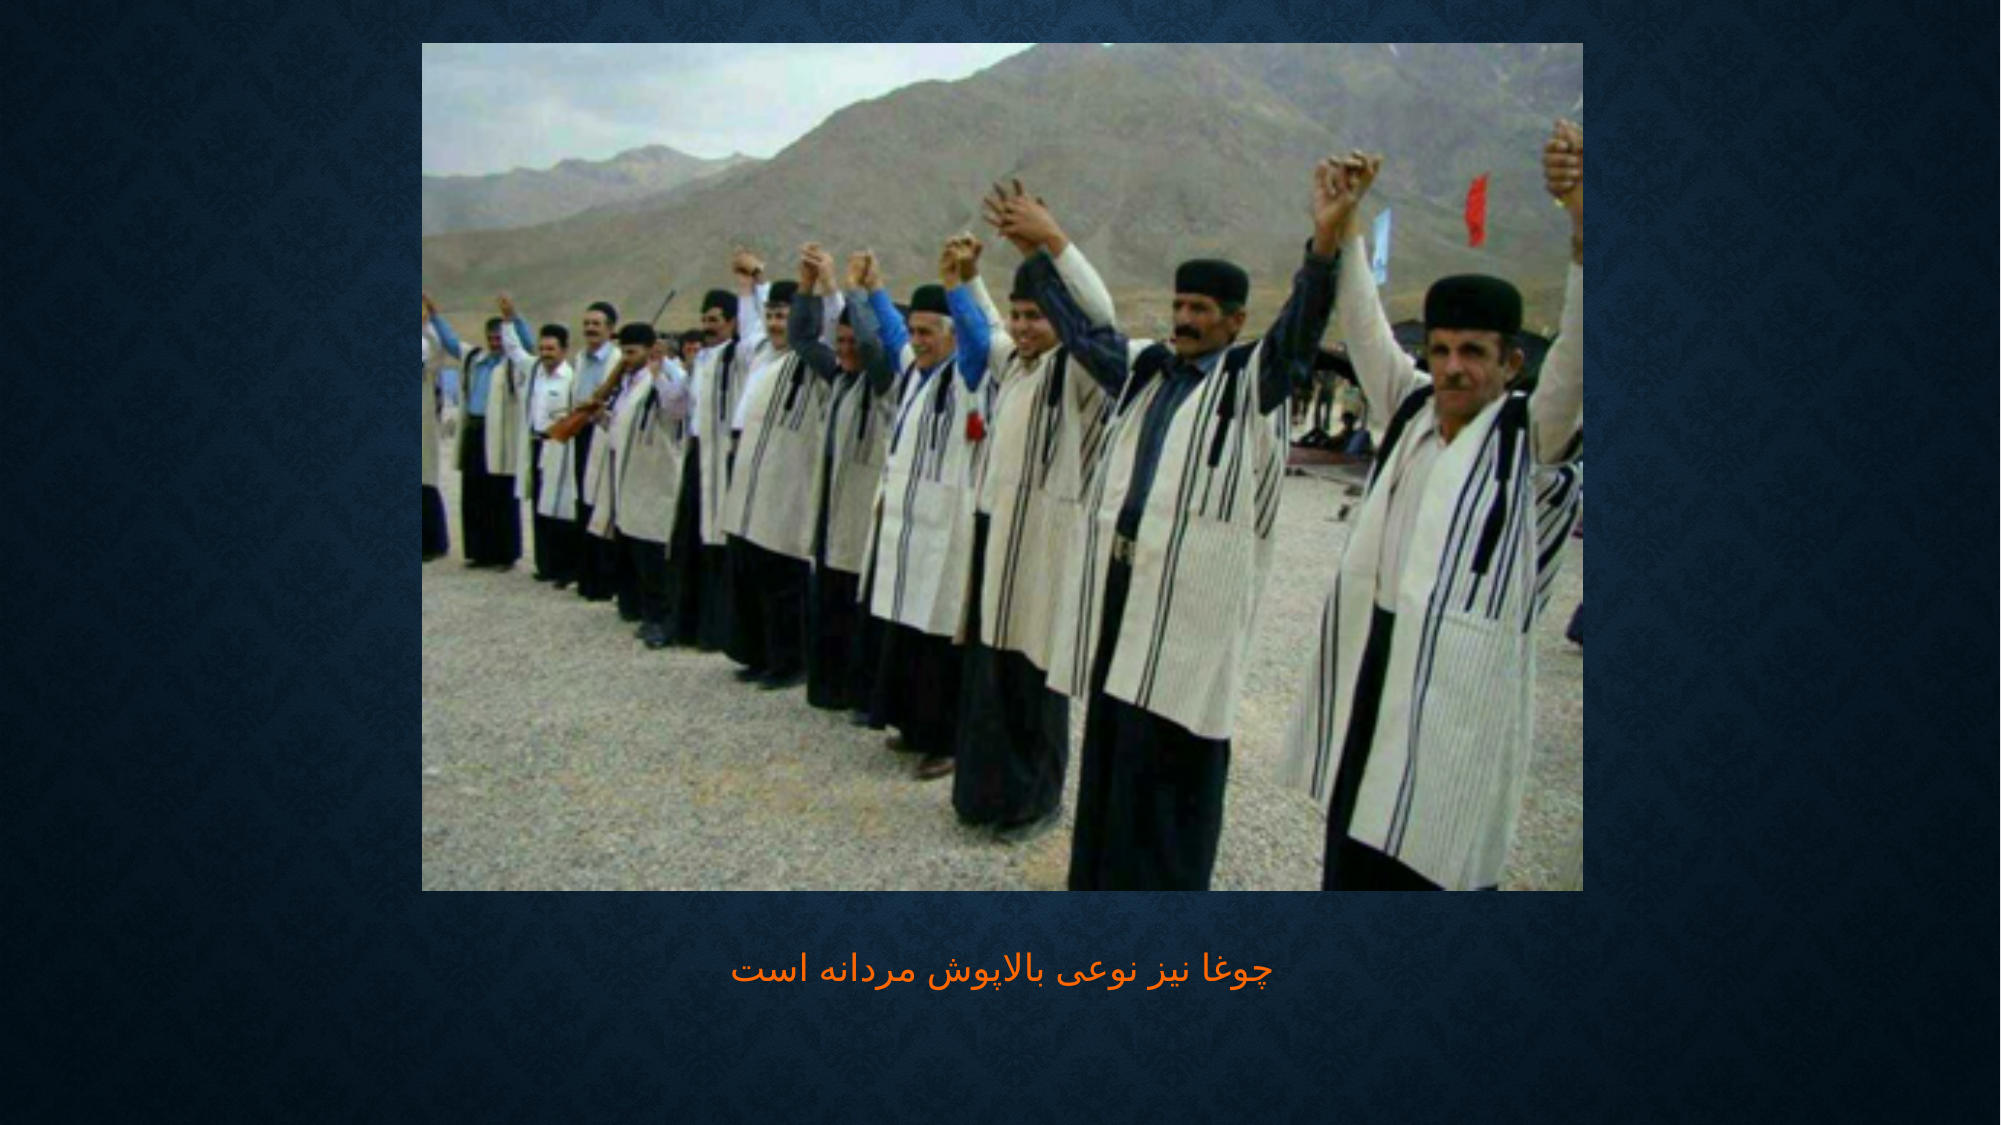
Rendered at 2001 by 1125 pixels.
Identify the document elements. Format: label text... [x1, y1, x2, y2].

text_box چوغا نیز نوعی بالاپوش مردانه است [715, 936, 1290, 996]
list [422, 42, 1583, 892]
